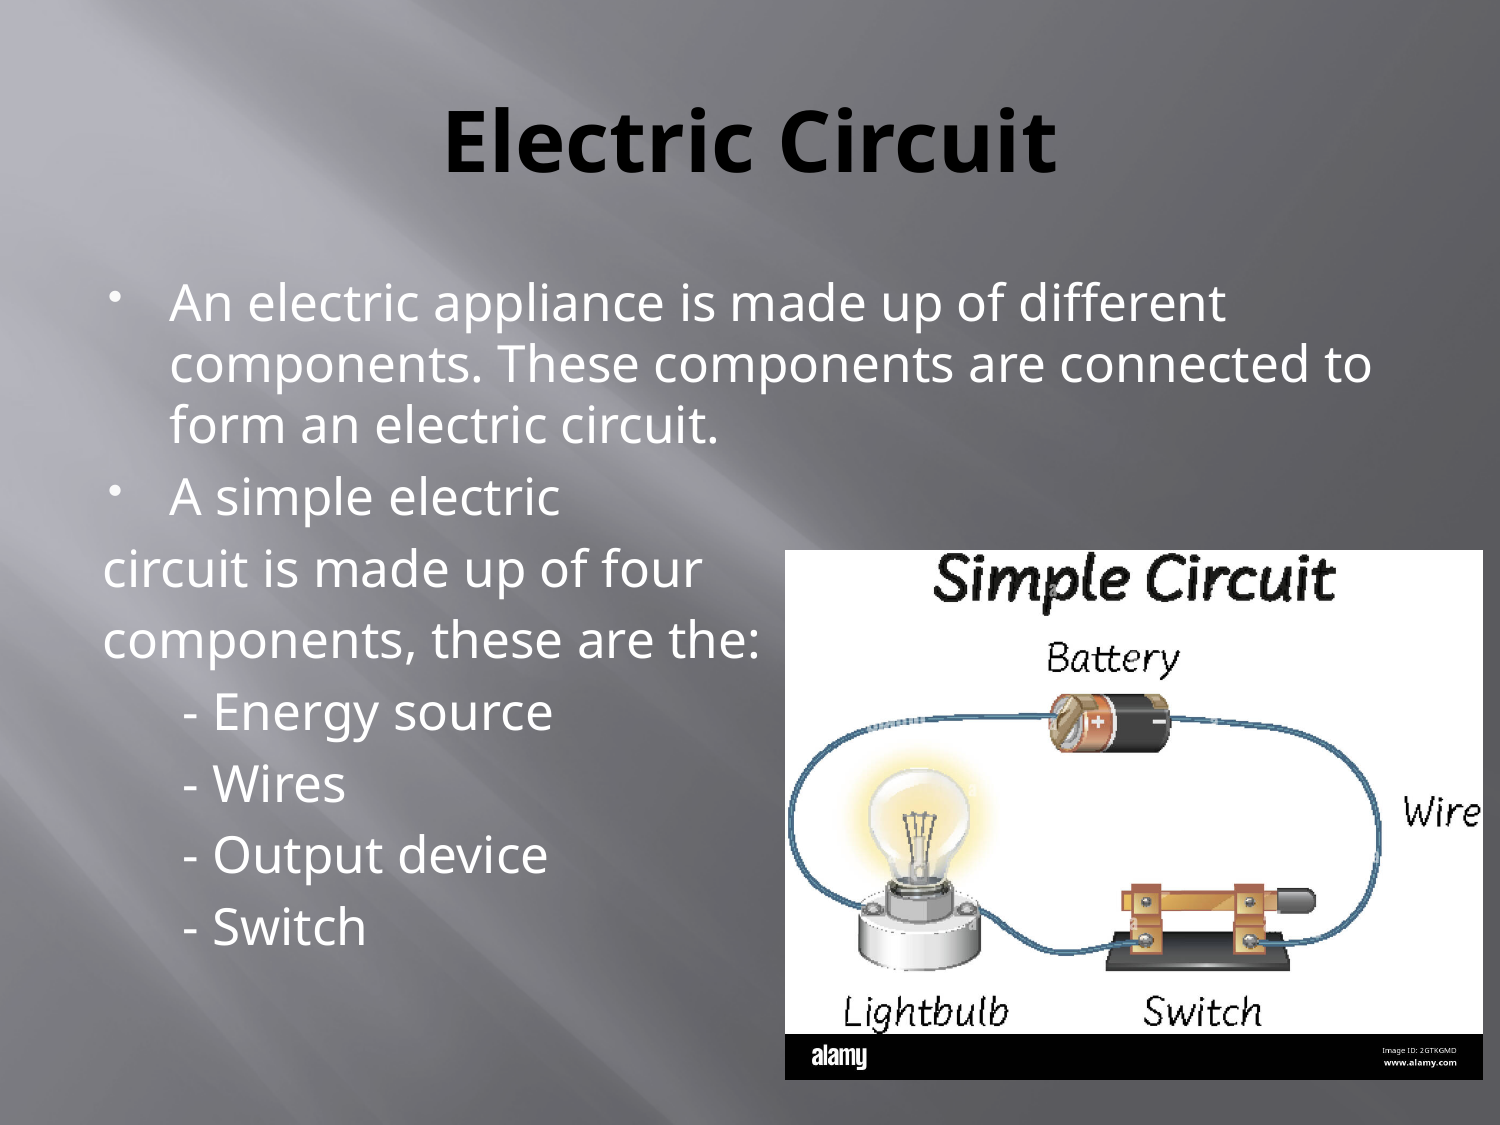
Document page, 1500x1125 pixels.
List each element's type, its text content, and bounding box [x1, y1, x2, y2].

picture [785, 550, 1483, 1080]
title Electric Circuit [75, 45, 1425, 233]
list An electric appliance is made up of different components. These components are connected to form an electric circuit. A simple electric circuit is made up of four components, these are the: - Energy source - Wires - Output device - Switch [75, 262, 1425, 1035]
